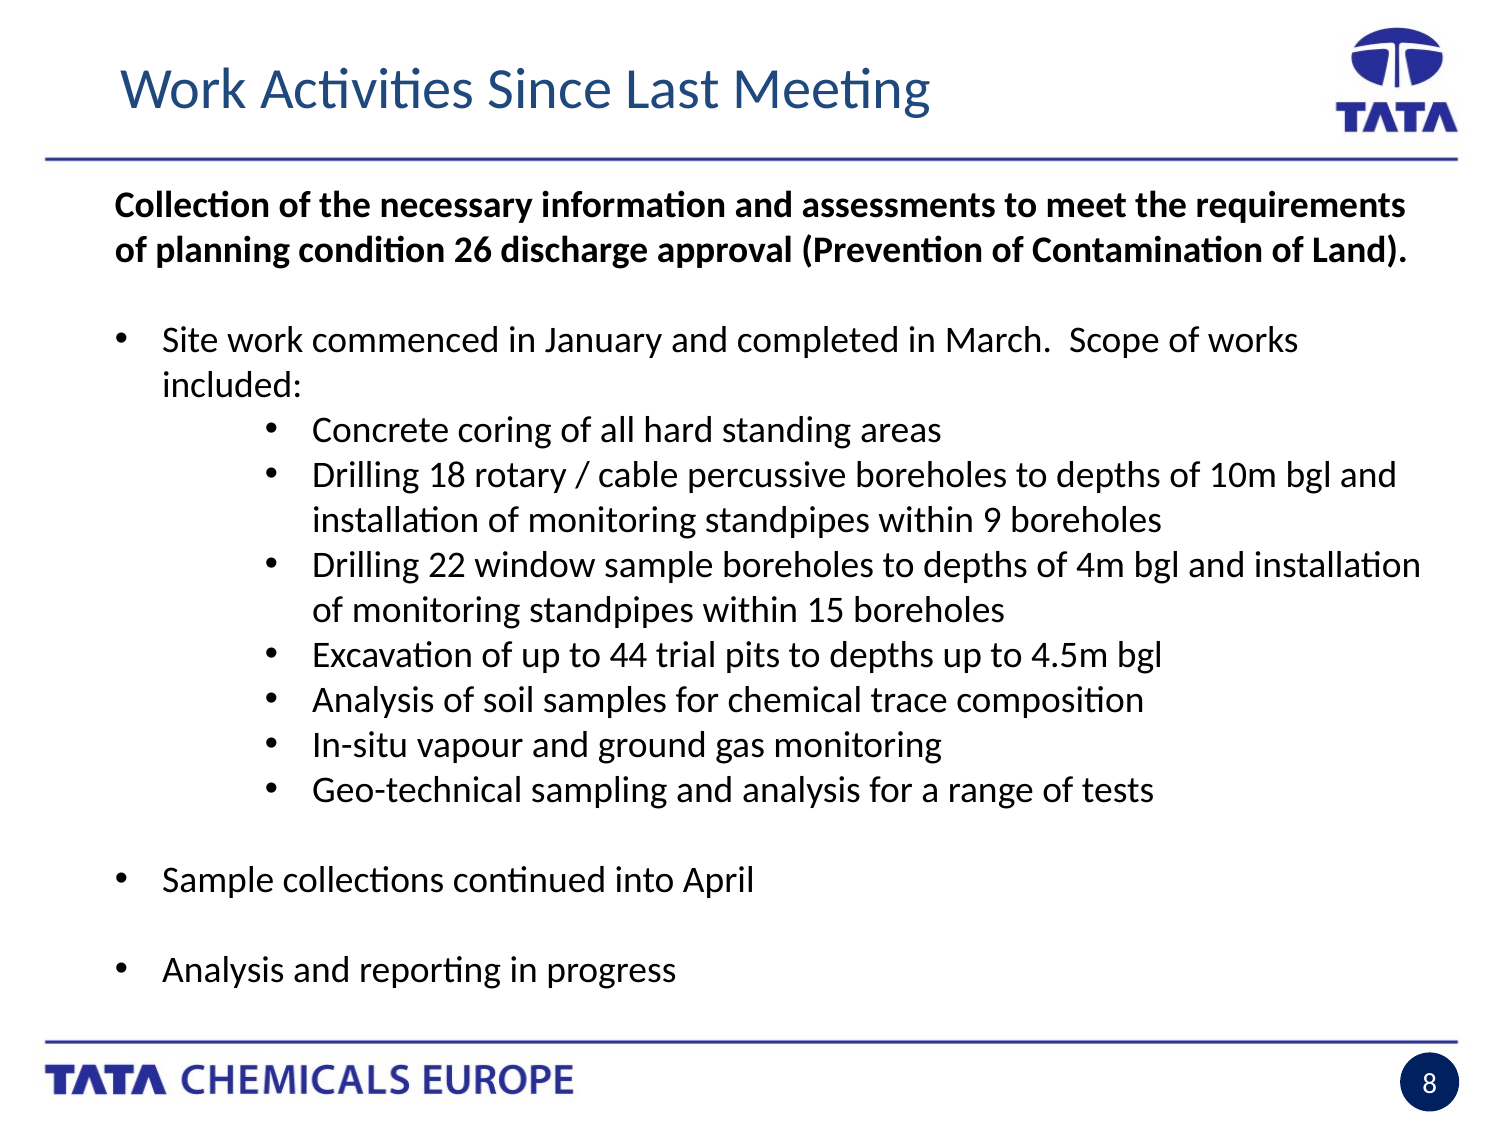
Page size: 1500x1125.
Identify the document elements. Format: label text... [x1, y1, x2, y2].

slide_number 8 [1447, 1058, 1460, 1106]
text_box Collection of the necessary information and assessments to meet the requirements of planning condition 26 discharge approval (Prevention of Contamination of Land). Site work commenced in January and completed in March. Scope of works included: Concrete coring of all hard standing areas Drilling 18 rotary / cable percussive boreholes to depths of 10m bgl and installation of monitoring standpipes within 9 boreholes Drilling 22 window sample boreholes to depths of 4m bgl and installation of monitoring standpipes within 15 boreholes Excavation of up to 44 trial pits to depths up to 4.5m bgl Analysis of soil samples for chemical trace composition In-situ vapour and ground gas monitoring Geo-technical sampling and analysis for a range of tests Sample collections continued into April Analysis and reporting in progress [100, 172, 1447, 1125]
text_box Work Activities Since Last Meeting [105, 42, 960, 128]
picture [12, 19, 1483, 1106]
